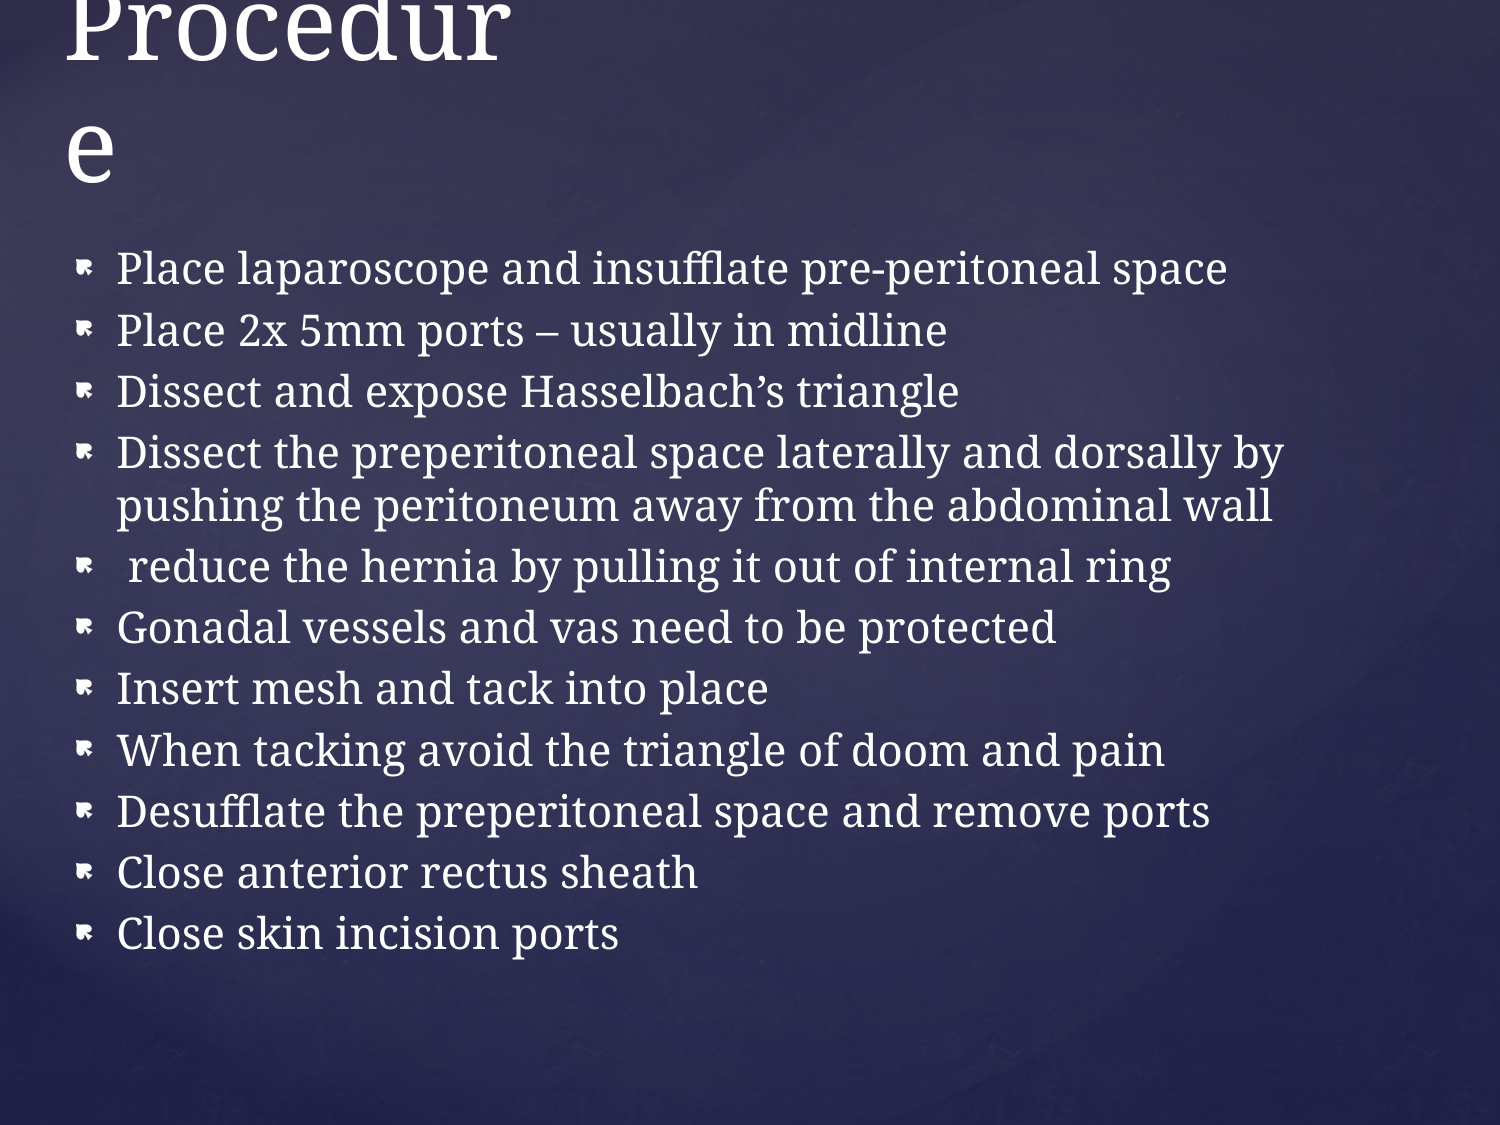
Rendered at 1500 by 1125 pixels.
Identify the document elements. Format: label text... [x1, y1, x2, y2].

title Procedure [48, 60, 557, 211]
list Place laparoscope and insufflate pre-peritoneal space Place 2x 5mm ports – usually in midline Dissect and expose Hasselbach’s triangle Dissect the preperitoneal space laterally and dorsally by pushing the peritoneum away from the abdominal wall reduce the hernia by pulling it out of internal ring Gonadal vessels and vas need to be protected Insert mesh and tack into place When tacking avoid the triangle of doom and pain Desufflate the preperitoneal space and remove ports Close anterior rectus sheath Close skin incision ports [56, 259, 1408, 1063]
